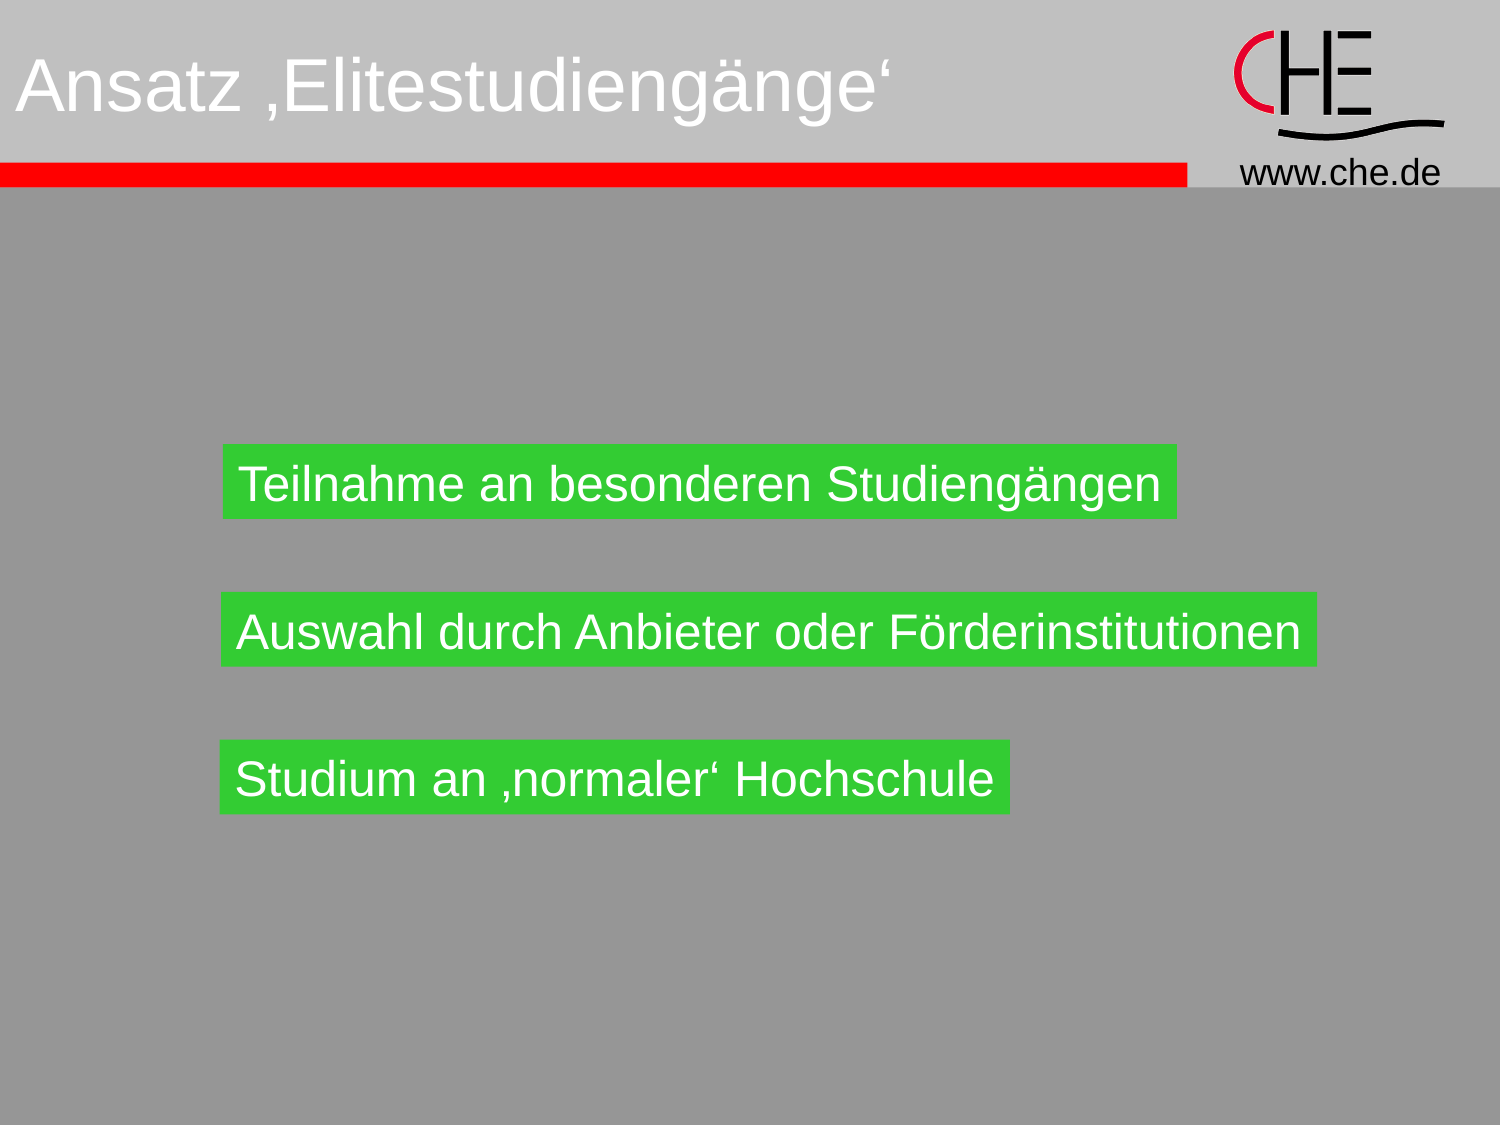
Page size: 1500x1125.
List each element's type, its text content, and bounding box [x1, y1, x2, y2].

text_box Auswahl durch Anbieter oder Förderinstitutionen [221, 591, 1318, 667]
text_box Studium an ‚normaler‘ Hochschule [219, 739, 1010, 815]
title Ansatz ‚Elitestudiengänge‘ [0, 0, 1213, 163]
text_box Teilnahme an besonderen Studiengängen [222, 444, 1177, 519]
picture [1233, 27, 1446, 143]
